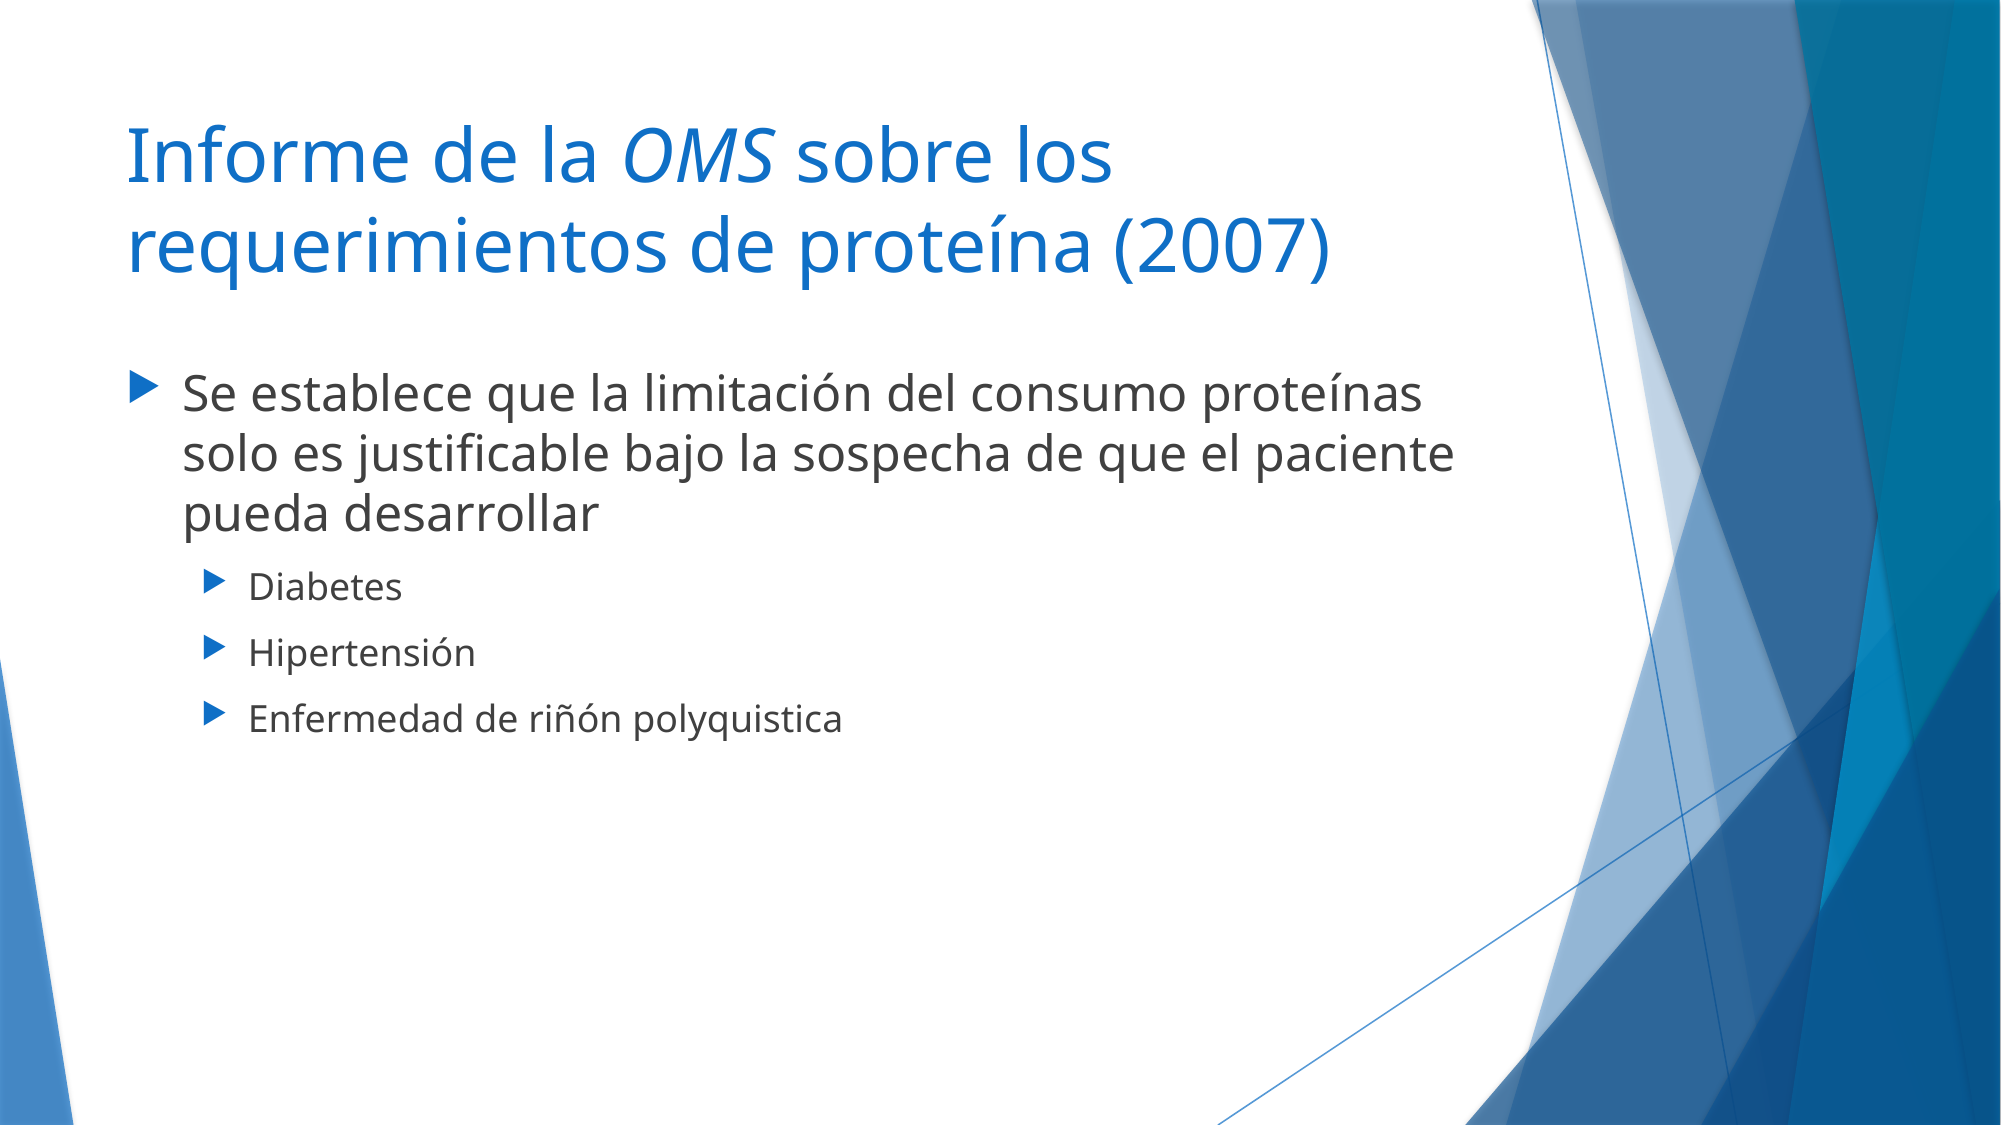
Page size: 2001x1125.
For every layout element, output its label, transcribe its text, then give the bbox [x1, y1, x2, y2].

list Se establece que la limitación del consumo proteínas solo es justificable bajo la sospecha de que el paciente pueda desarrollar Diabetes Hipertensión Enfermedad de riñón polyquistica [111, 354, 1522, 992]
title Informe de la OMS sobre los requerimientos de proteína (2007) [111, 99, 1522, 317]
